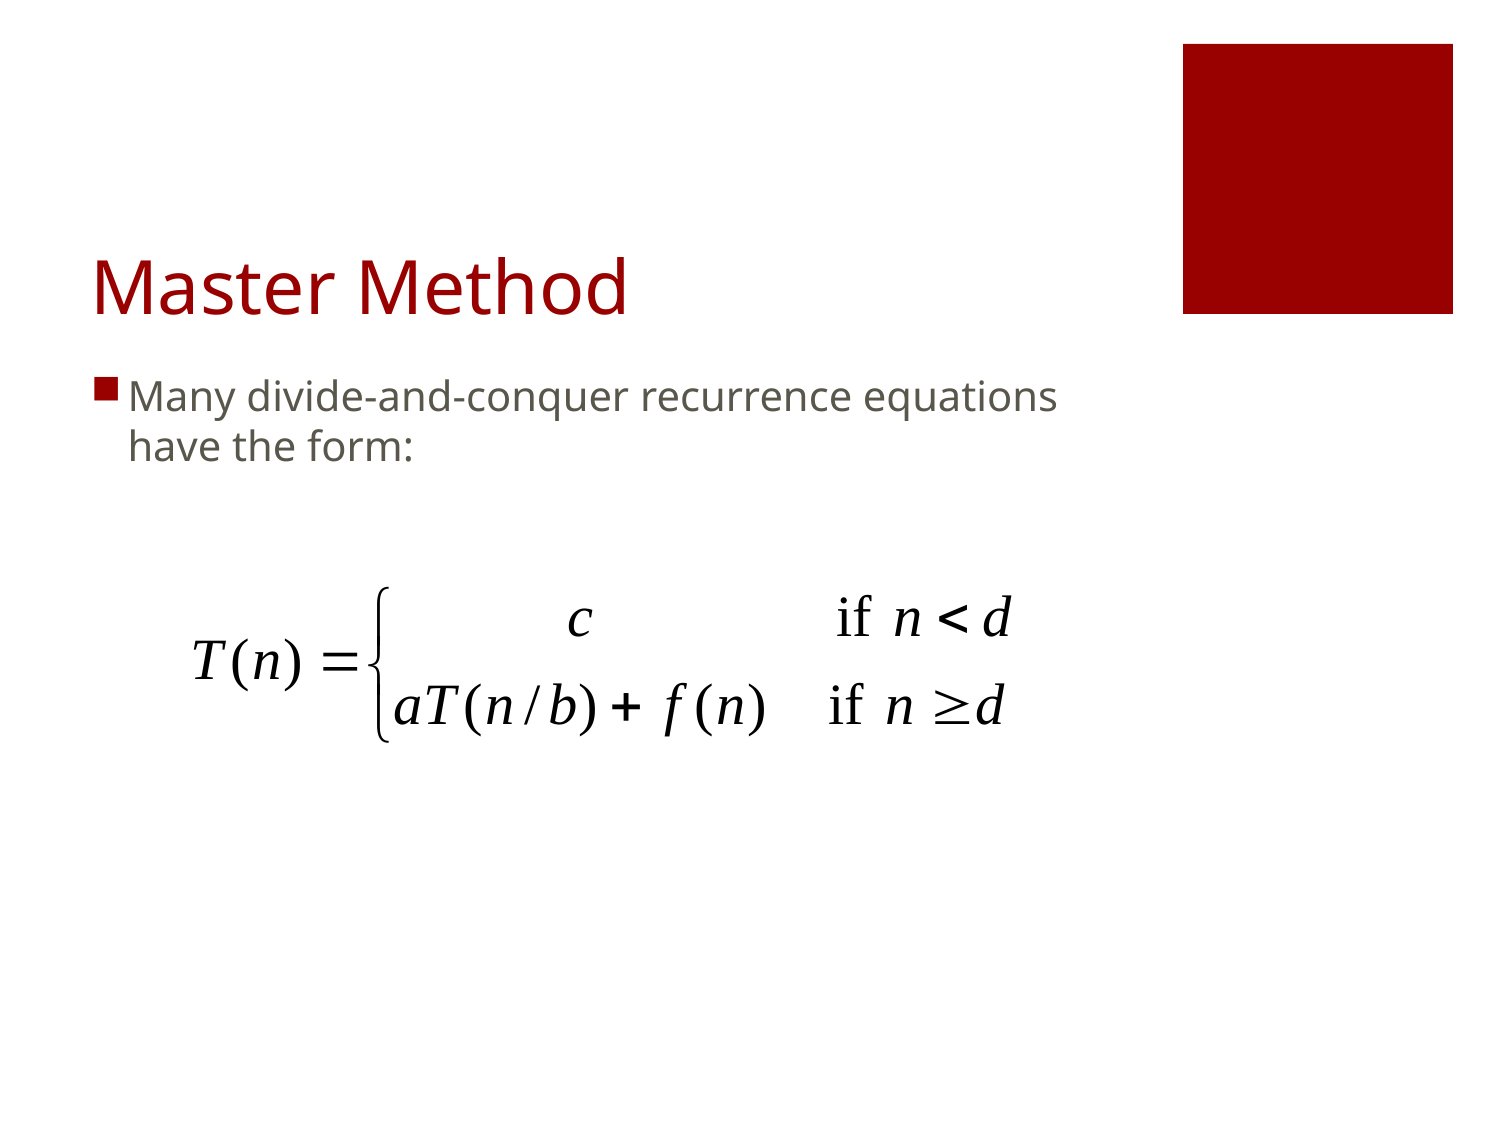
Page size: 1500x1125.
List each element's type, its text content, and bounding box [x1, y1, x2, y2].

title Master Method [75, 149, 1143, 338]
list Many divide-and-conquer recurrence equations have the form: [75, 362, 1143, 1005]
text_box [183, 576, 1028, 754]
